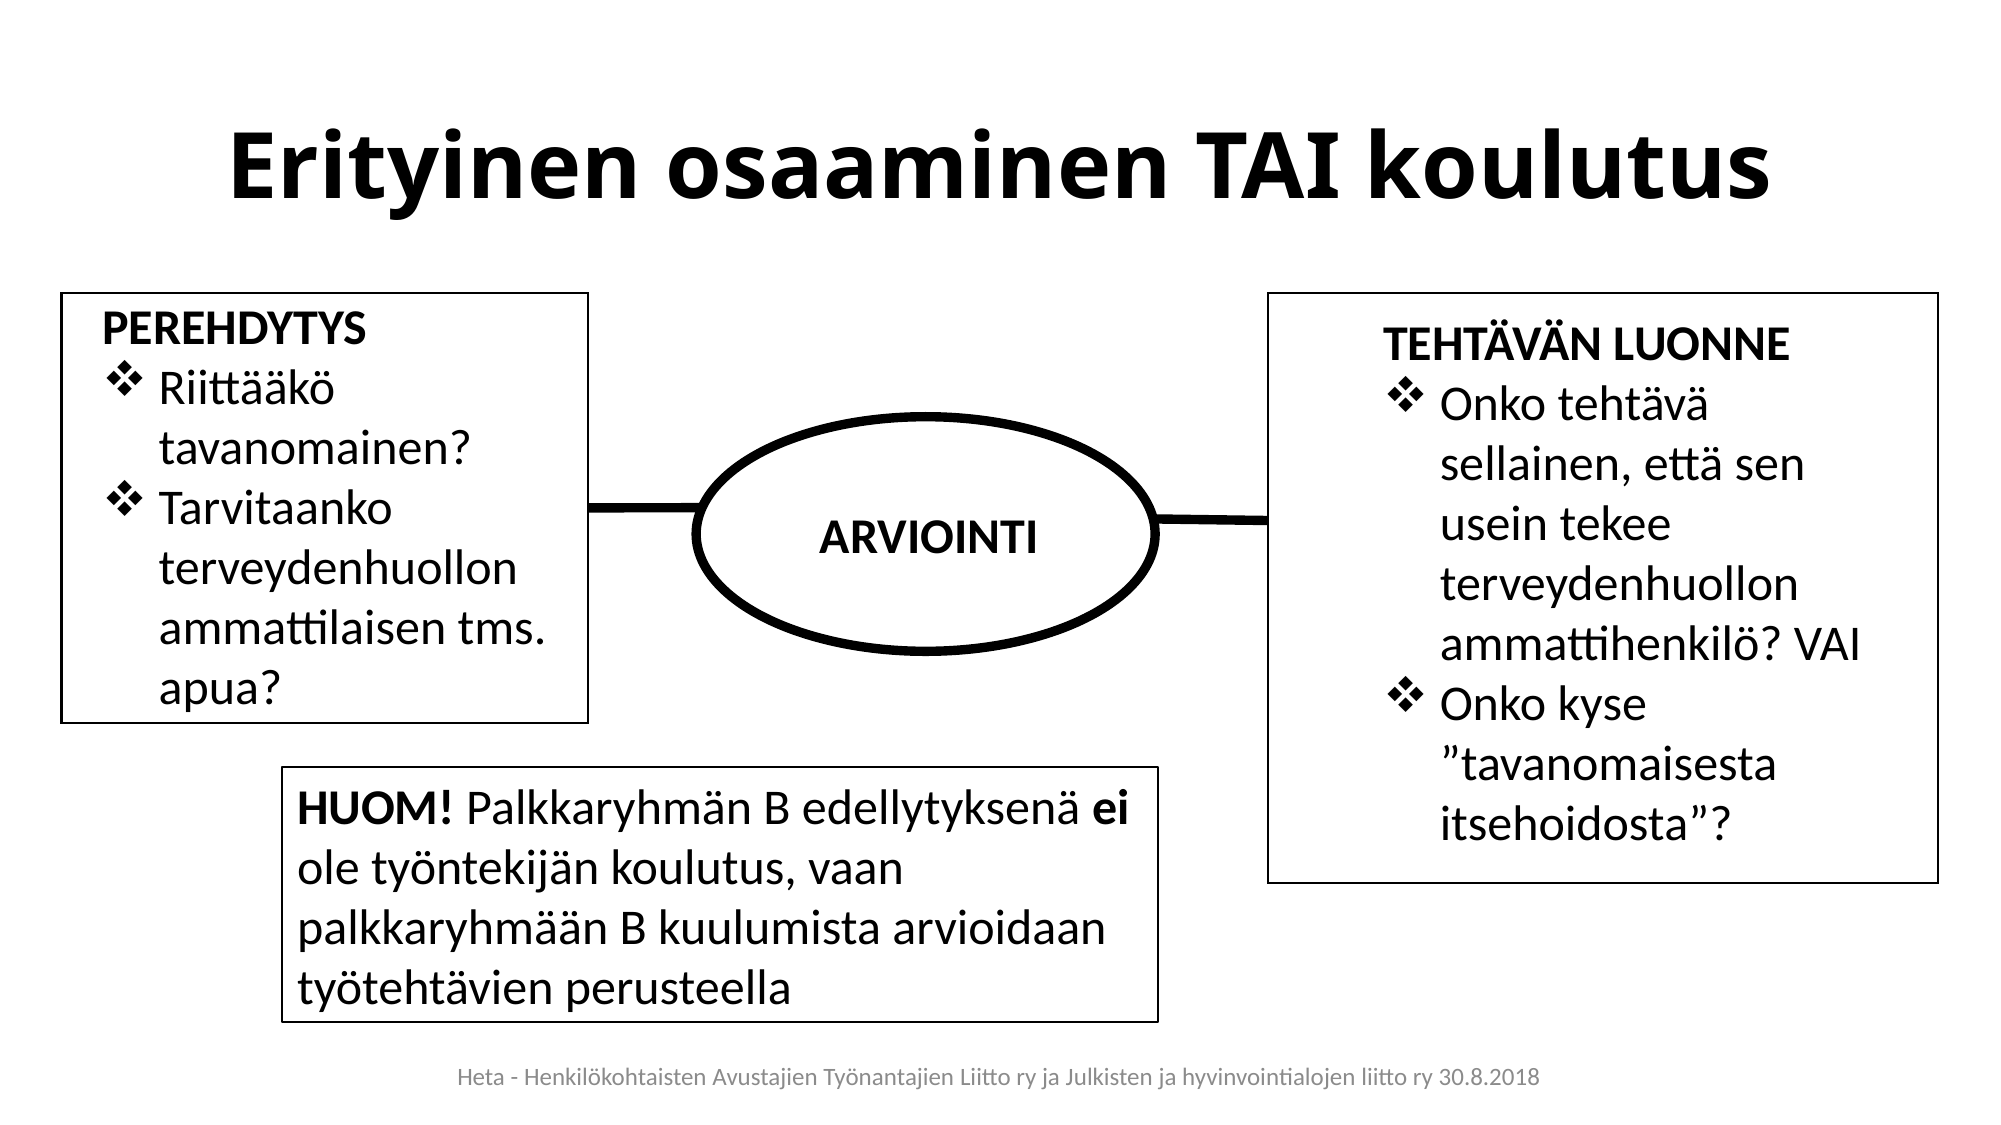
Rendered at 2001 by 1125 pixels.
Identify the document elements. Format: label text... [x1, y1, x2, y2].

title Erityinen osaaminen TAI koulutus [137, 59, 1863, 278]
footer Heta - Henkilökohtaisten Avustajien Työnantajien Liitto ry ja Julkisten ja hyvinvointialojen liitto ry 30.8.2018 [423, 1046, 1577, 1105]
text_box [61, 286, 1939, 1046]
